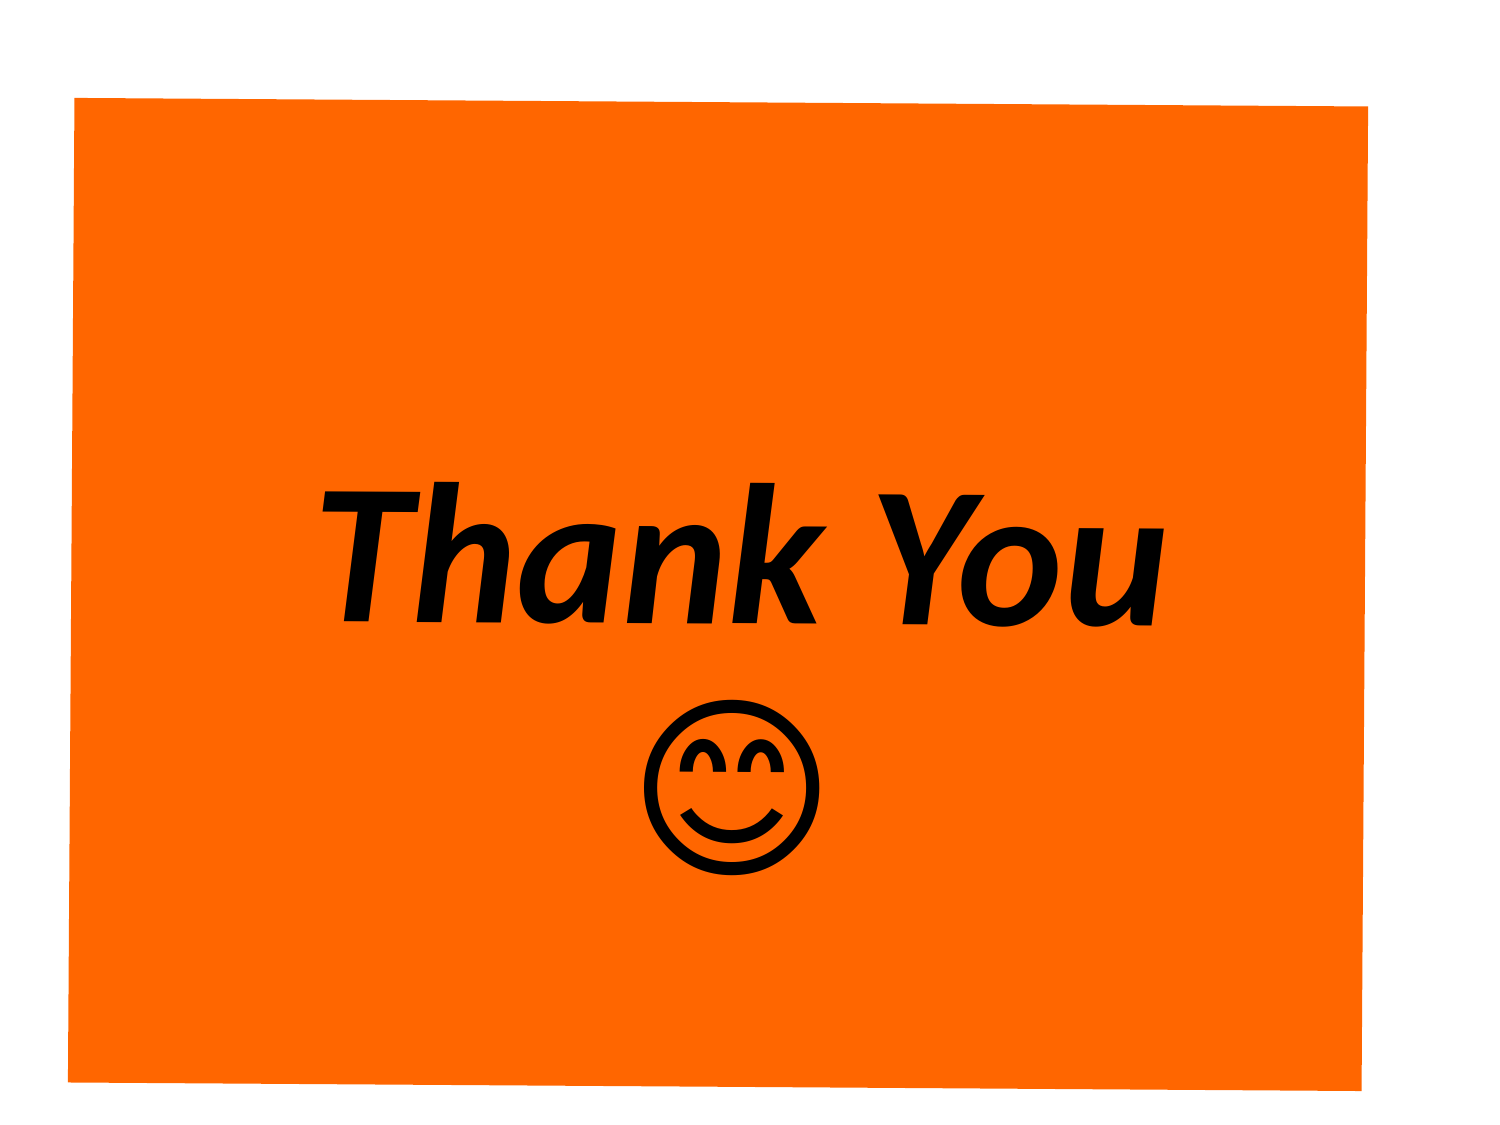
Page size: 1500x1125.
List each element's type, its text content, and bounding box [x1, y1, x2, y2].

list Thank You 😊 [67, 97, 1369, 1092]
